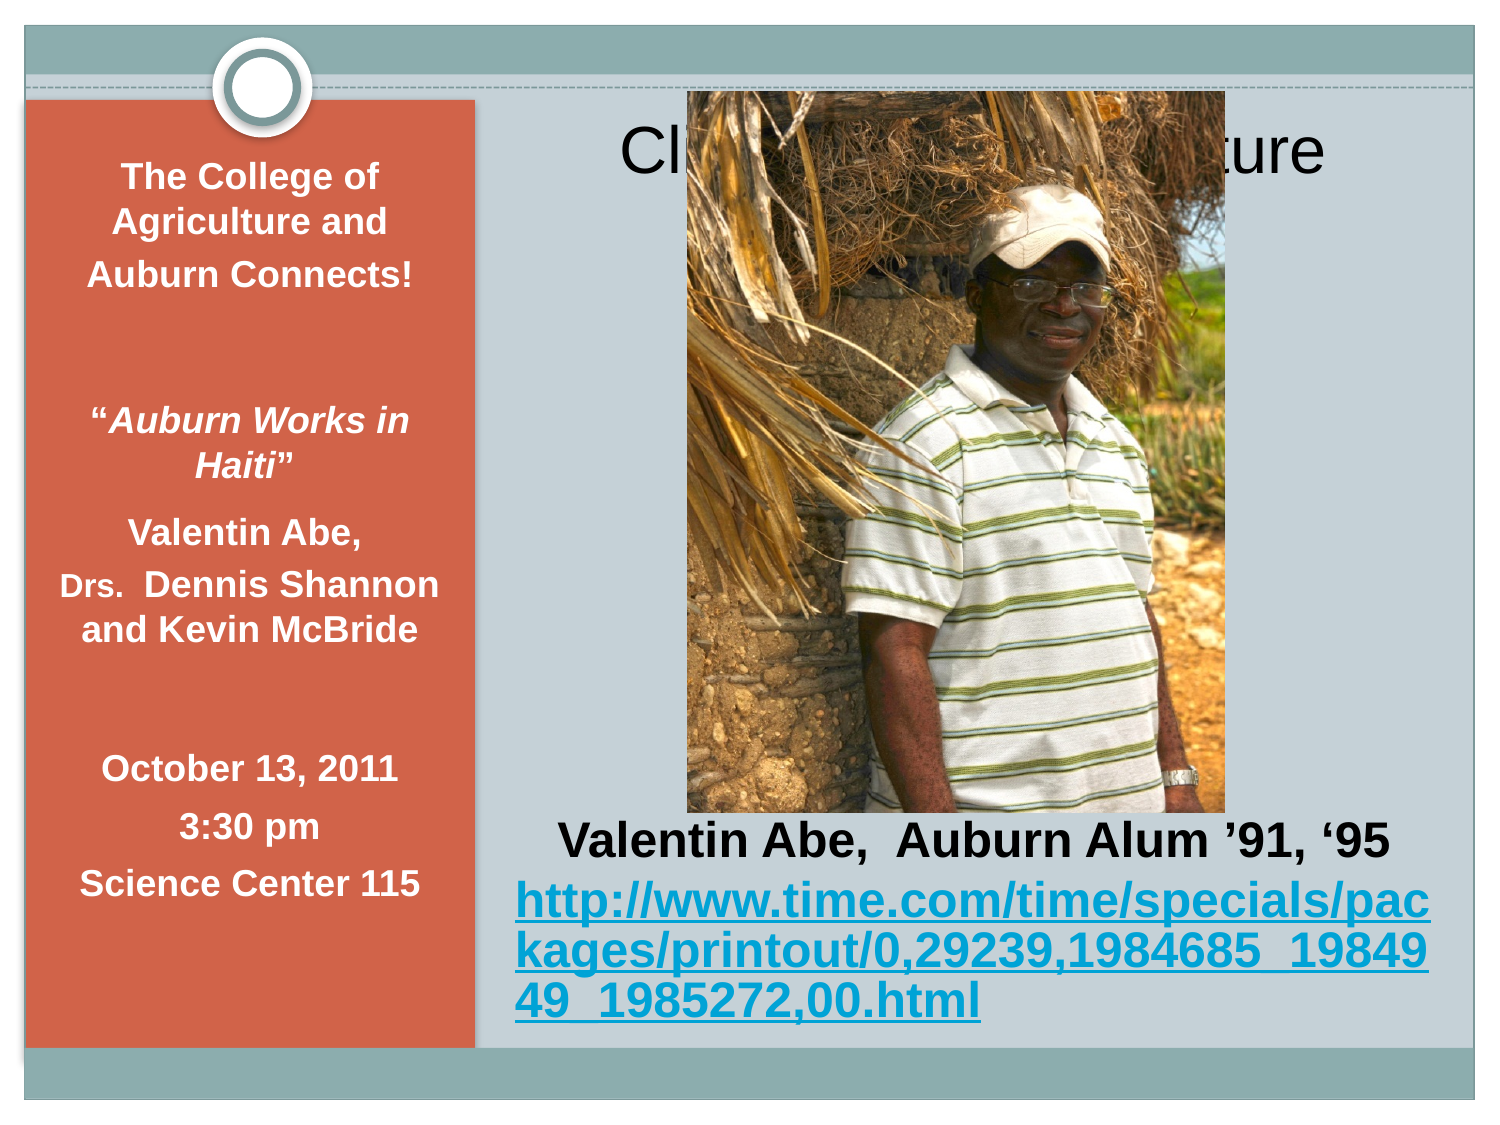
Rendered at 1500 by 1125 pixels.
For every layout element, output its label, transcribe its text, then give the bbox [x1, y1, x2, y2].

list The College of Agriculture and Auburn Connects! “Auburn Works in Haiti” Valentin Abe, Drs. Dennis Shannon and Kevin McBride October 13, 2011 3:30 pm Science Center 115 [24, 99, 475, 1050]
title Valentin Abe, Auburn Alum ’91, ‘95 http://www.time.com/time/specials/packages/printout/0,29239,1984685_1984949_1985272,00.html [500, 800, 1463, 1000]
picture [491, 91, 1455, 814]
